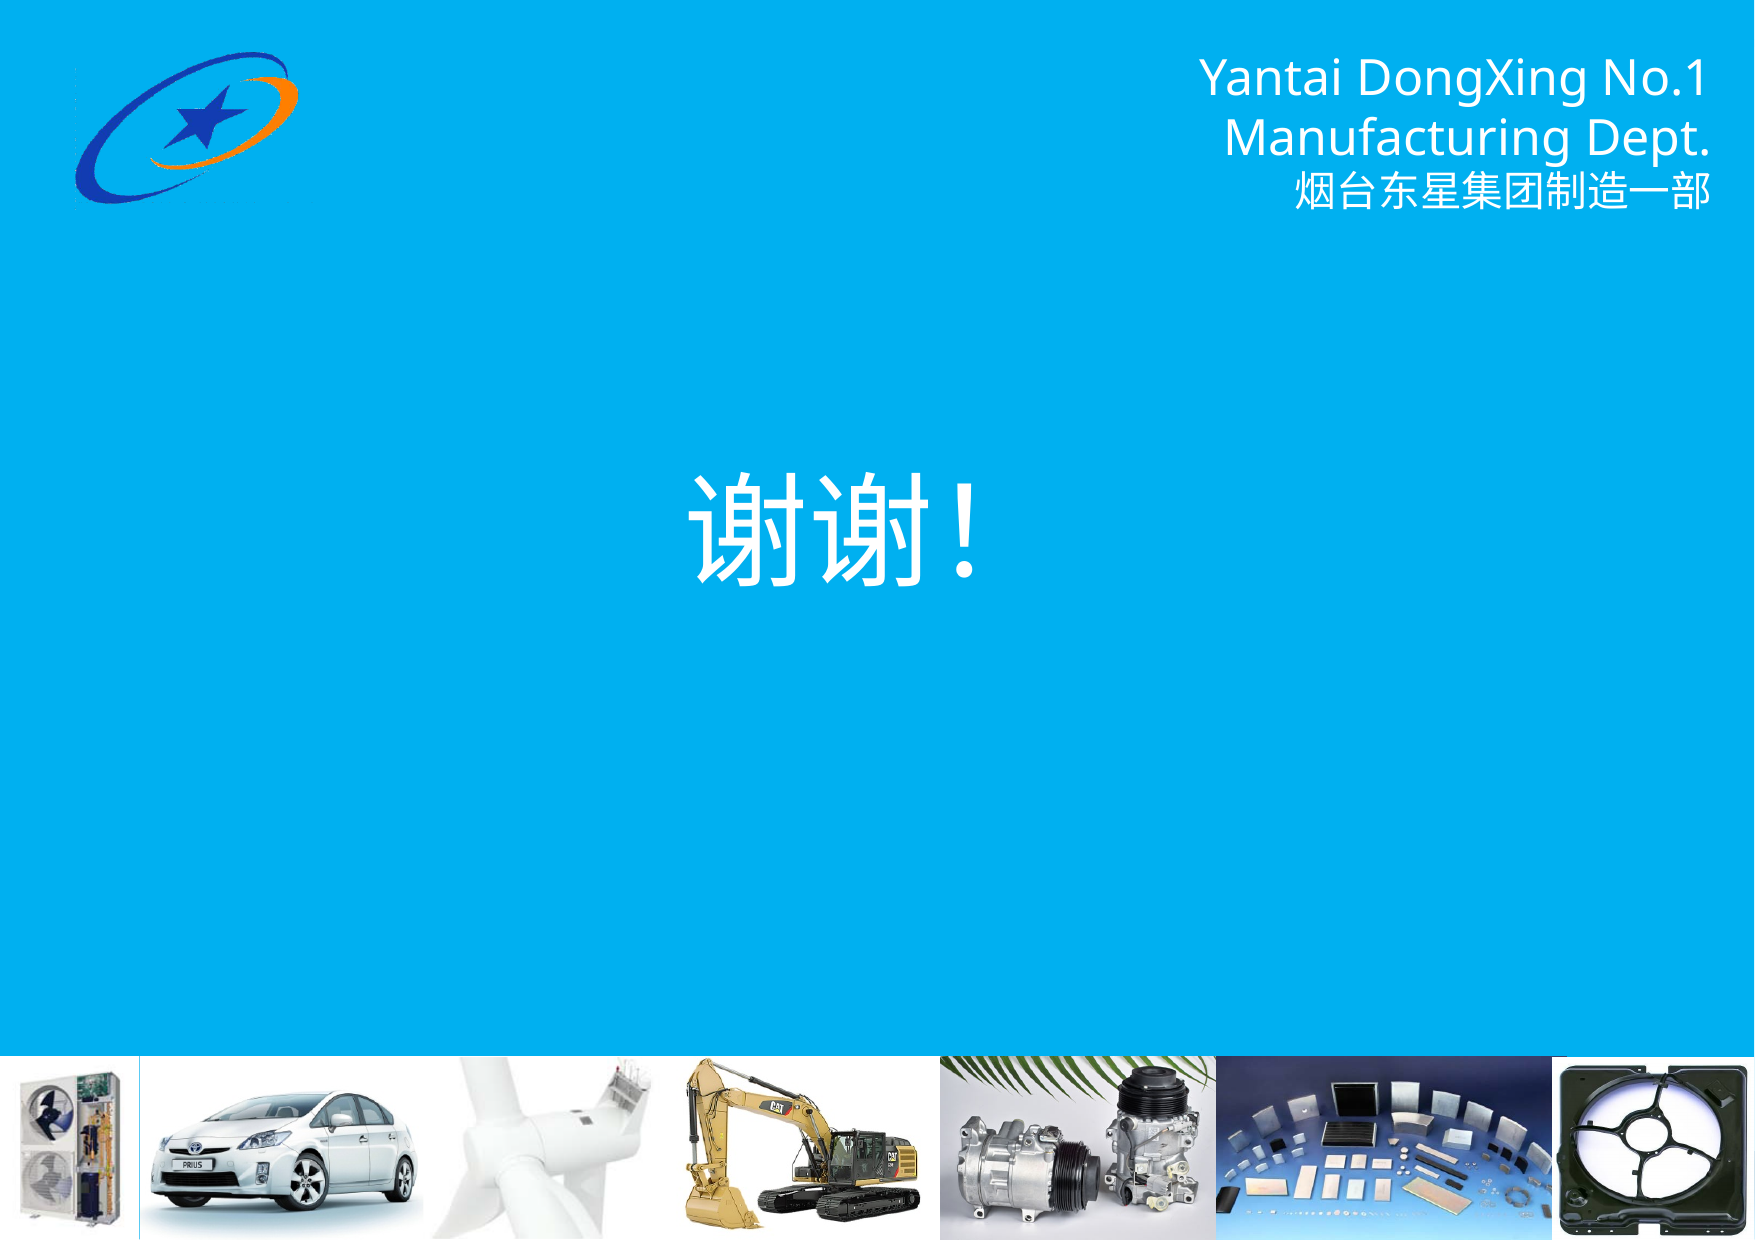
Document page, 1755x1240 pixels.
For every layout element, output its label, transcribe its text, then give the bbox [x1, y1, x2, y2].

text_box 谢谢！ [214, 444, 1528, 620]
picture [156, 78, 298, 169]
picture [170, 88, 244, 147]
text_box [1571, 1057, 1755, 1240]
text_box Yantai DongXing No.1 Manufacturing Dept. 烟台东星集团制造一部 [352, 37, 1728, 263]
text_box [0, 0, 1755, 1057]
picture [0, 1057, 1568, 1240]
picture [76, 53, 285, 203]
